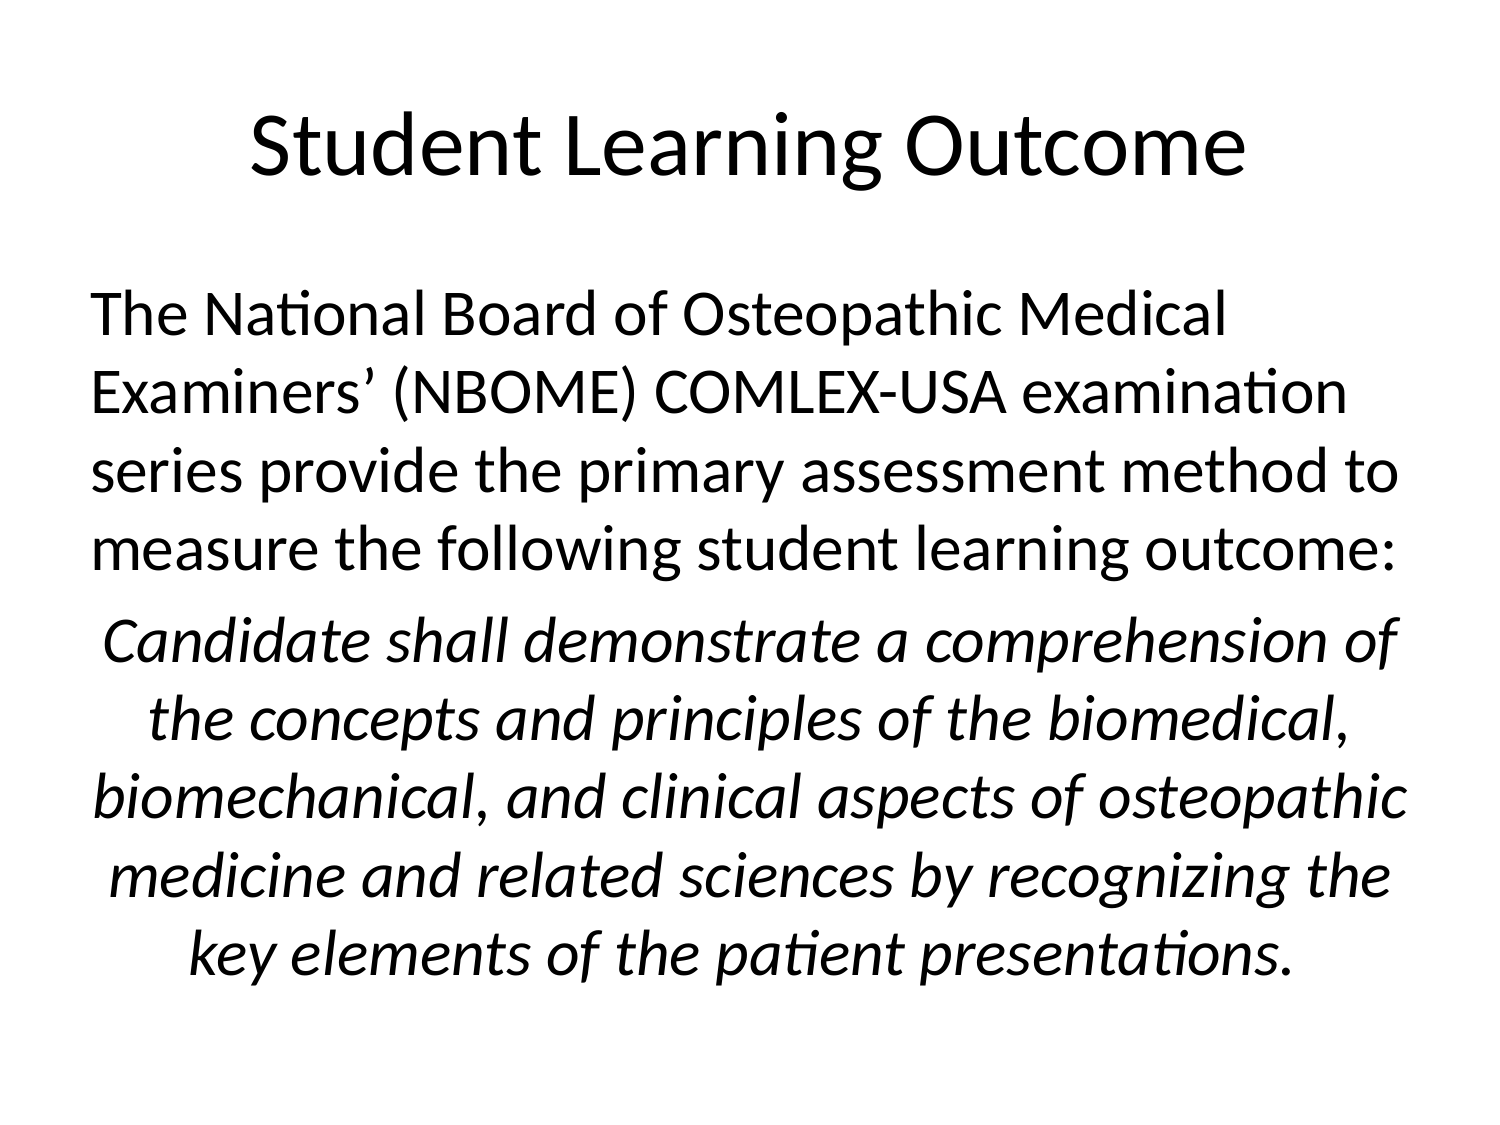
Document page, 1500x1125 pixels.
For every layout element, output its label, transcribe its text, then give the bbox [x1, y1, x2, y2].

title Student Learning Outcome [75, 45, 1425, 233]
list The National Board of Osteopathic Medical Examiners’ (NBOME) COMLEX-USA examination series provide the primary assessment method to measure the following student learning outcome: Candidate shall demonstrate a comprehension of the concepts and principles of the biomedical, biomechanical, and clinical aspects of osteopathic medicine and related sciences by recognizing the key elements of the patient presentations. [75, 262, 1425, 1005]
